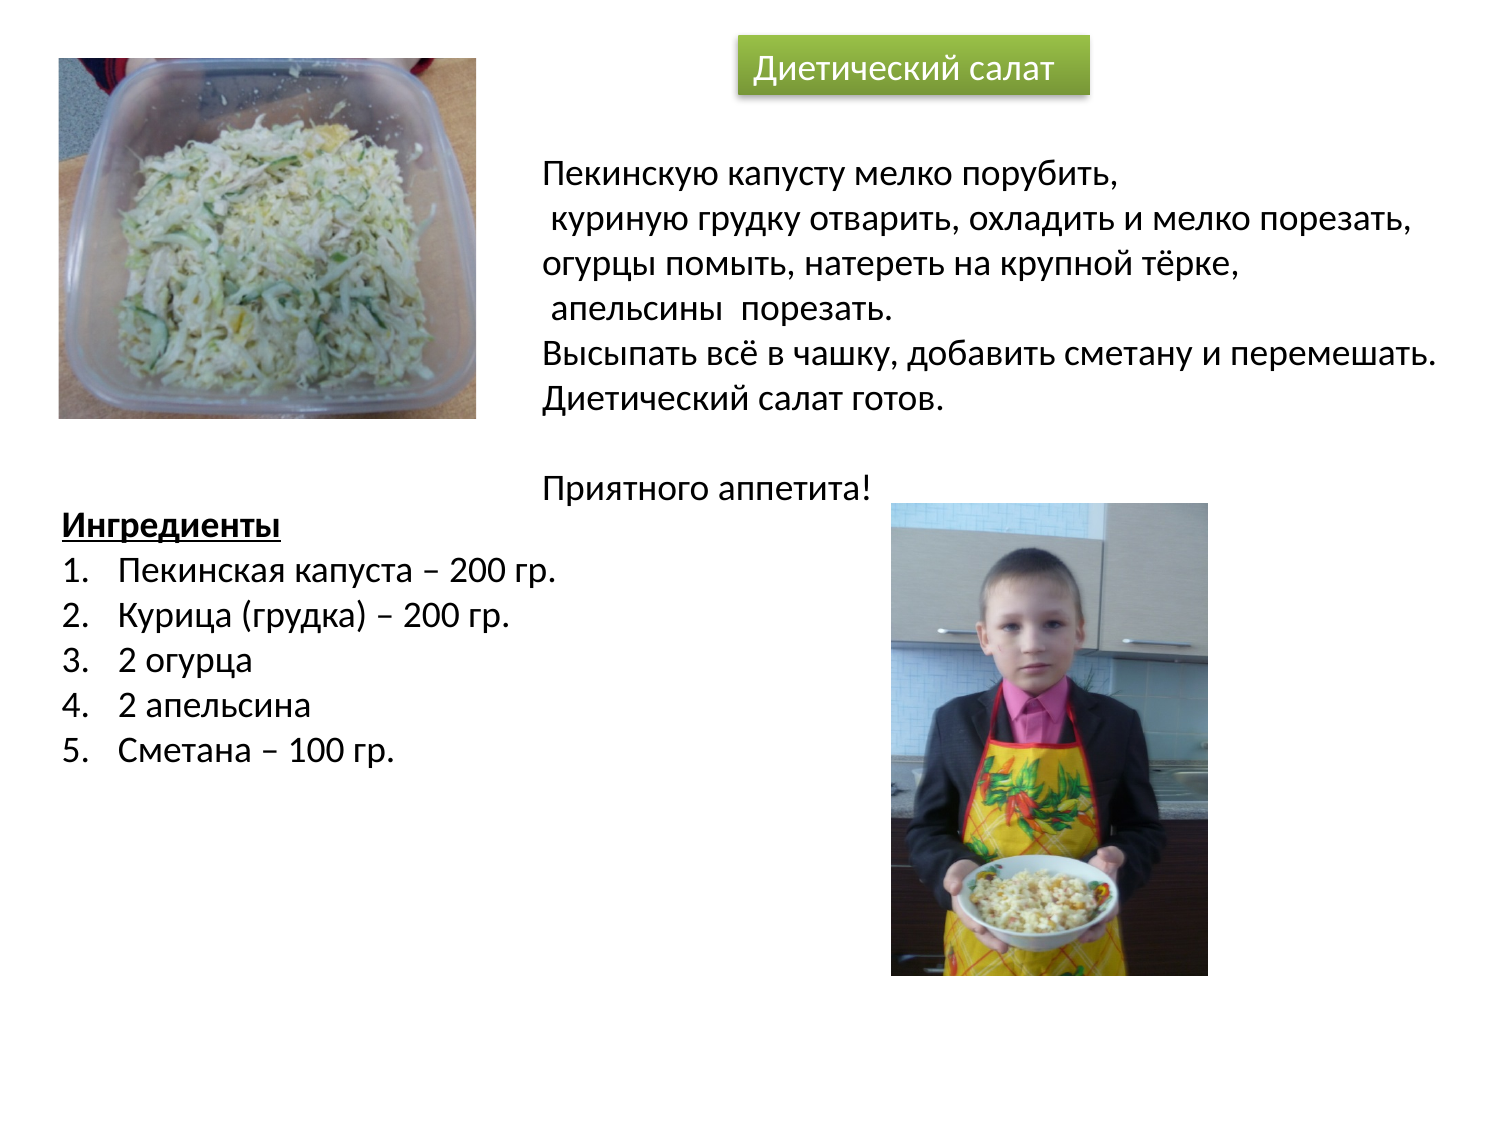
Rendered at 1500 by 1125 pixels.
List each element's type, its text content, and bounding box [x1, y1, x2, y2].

text_box Ингредиенты Пекинская капуста – 200 гр. Курица (грудка) – 200 гр. 2 огурца 2 апельсина Сметана – 100 гр. [46, 492, 610, 822]
text_box Диетический салат [738, 35, 1090, 95]
picture [891, 503, 1208, 977]
picture [58, 58, 477, 420]
text_box Пекинскую капусту мелко порубить, куриную грудку отварить, охладить и мелко порезать, огурцы помыть, натереть на крупной тёрке, апельсины порезать. Высыпать всё в чашку, добавить сметану и перемешать. Диетический салат готов. Приятного аппетита! [527, 140, 1477, 516]
